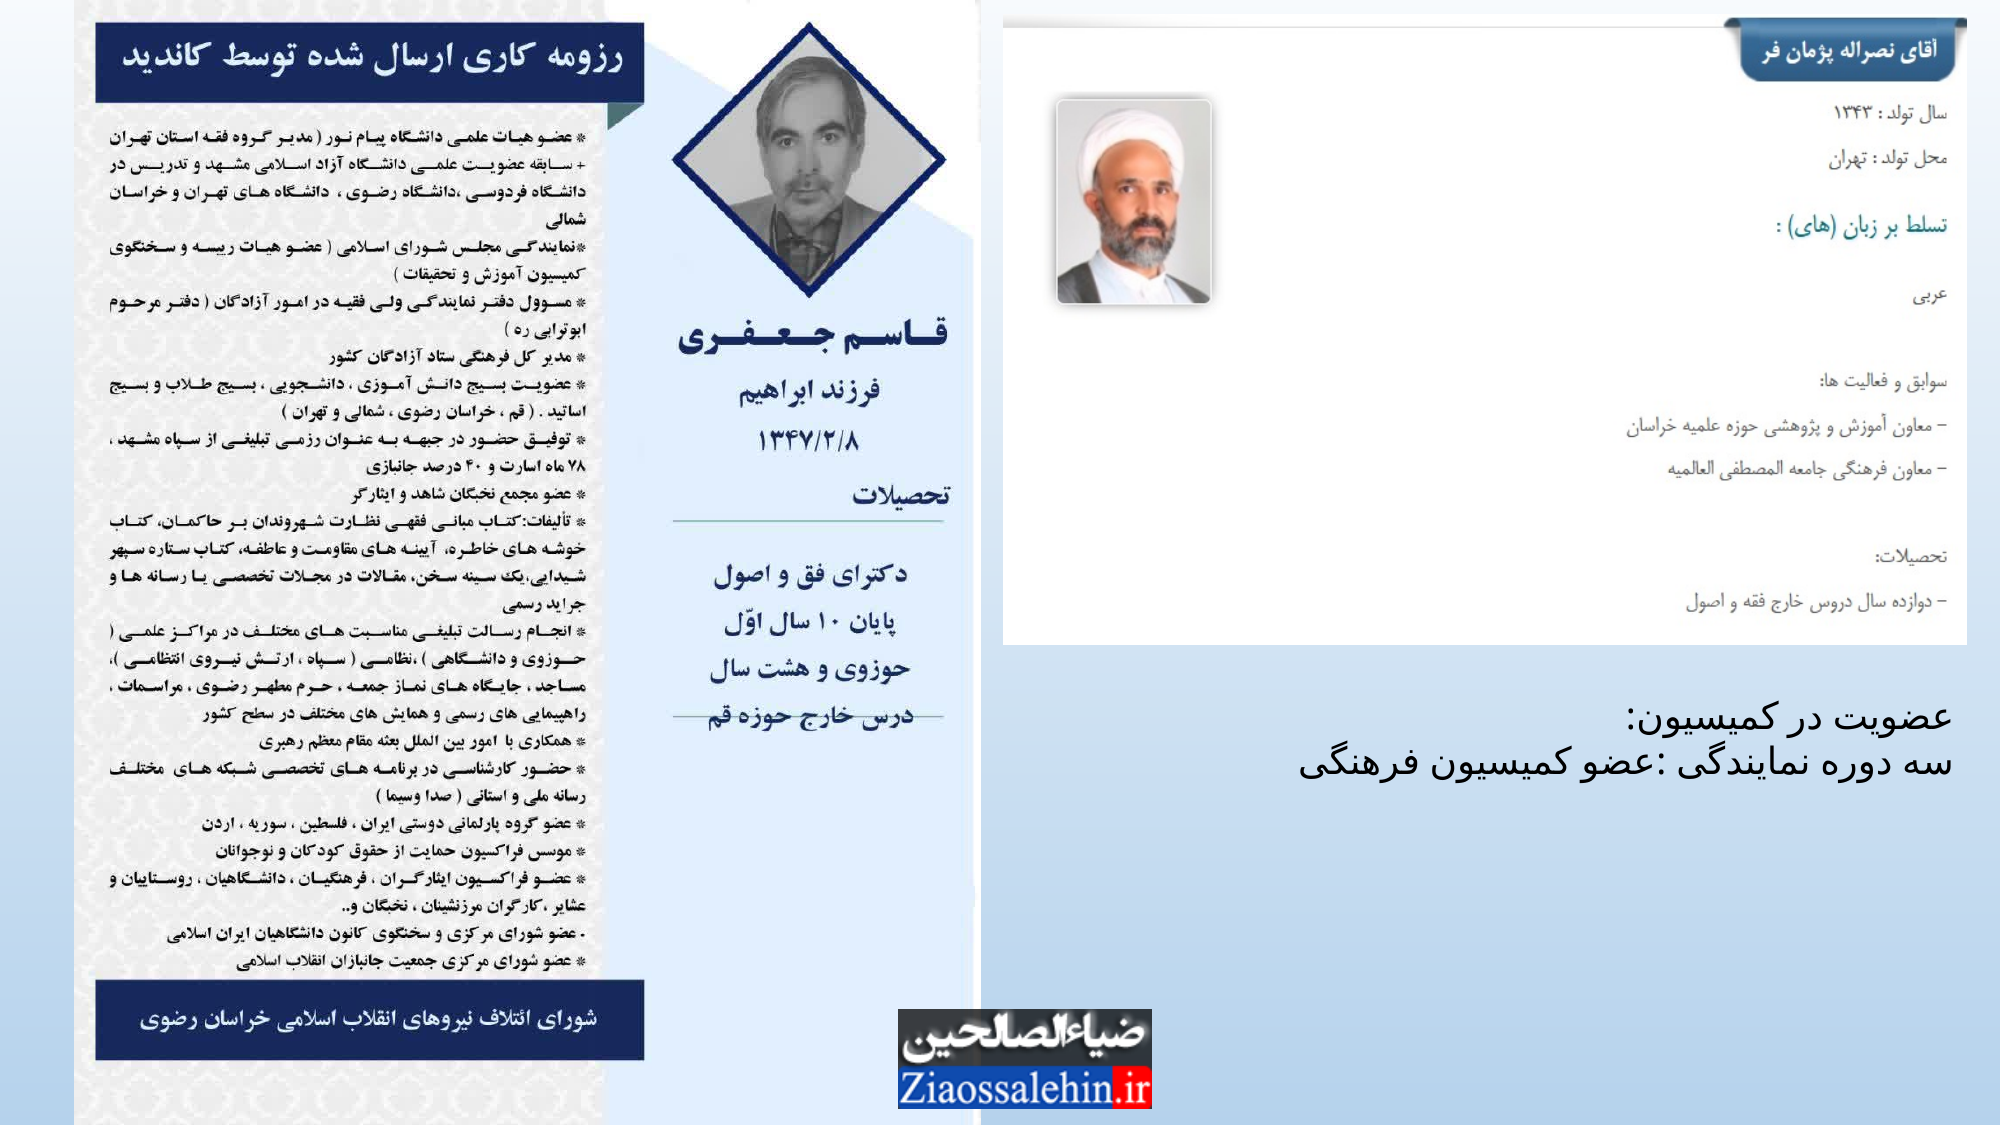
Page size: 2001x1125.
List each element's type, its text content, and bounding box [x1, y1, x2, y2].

picture [1003, 14, 1967, 645]
picture [74, 0, 1152, 1125]
text_box عضویت در کمیسیون: سه دوره نمایندگی :عضو کمیسیون فرهنگی [981, 684, 1970, 790]
